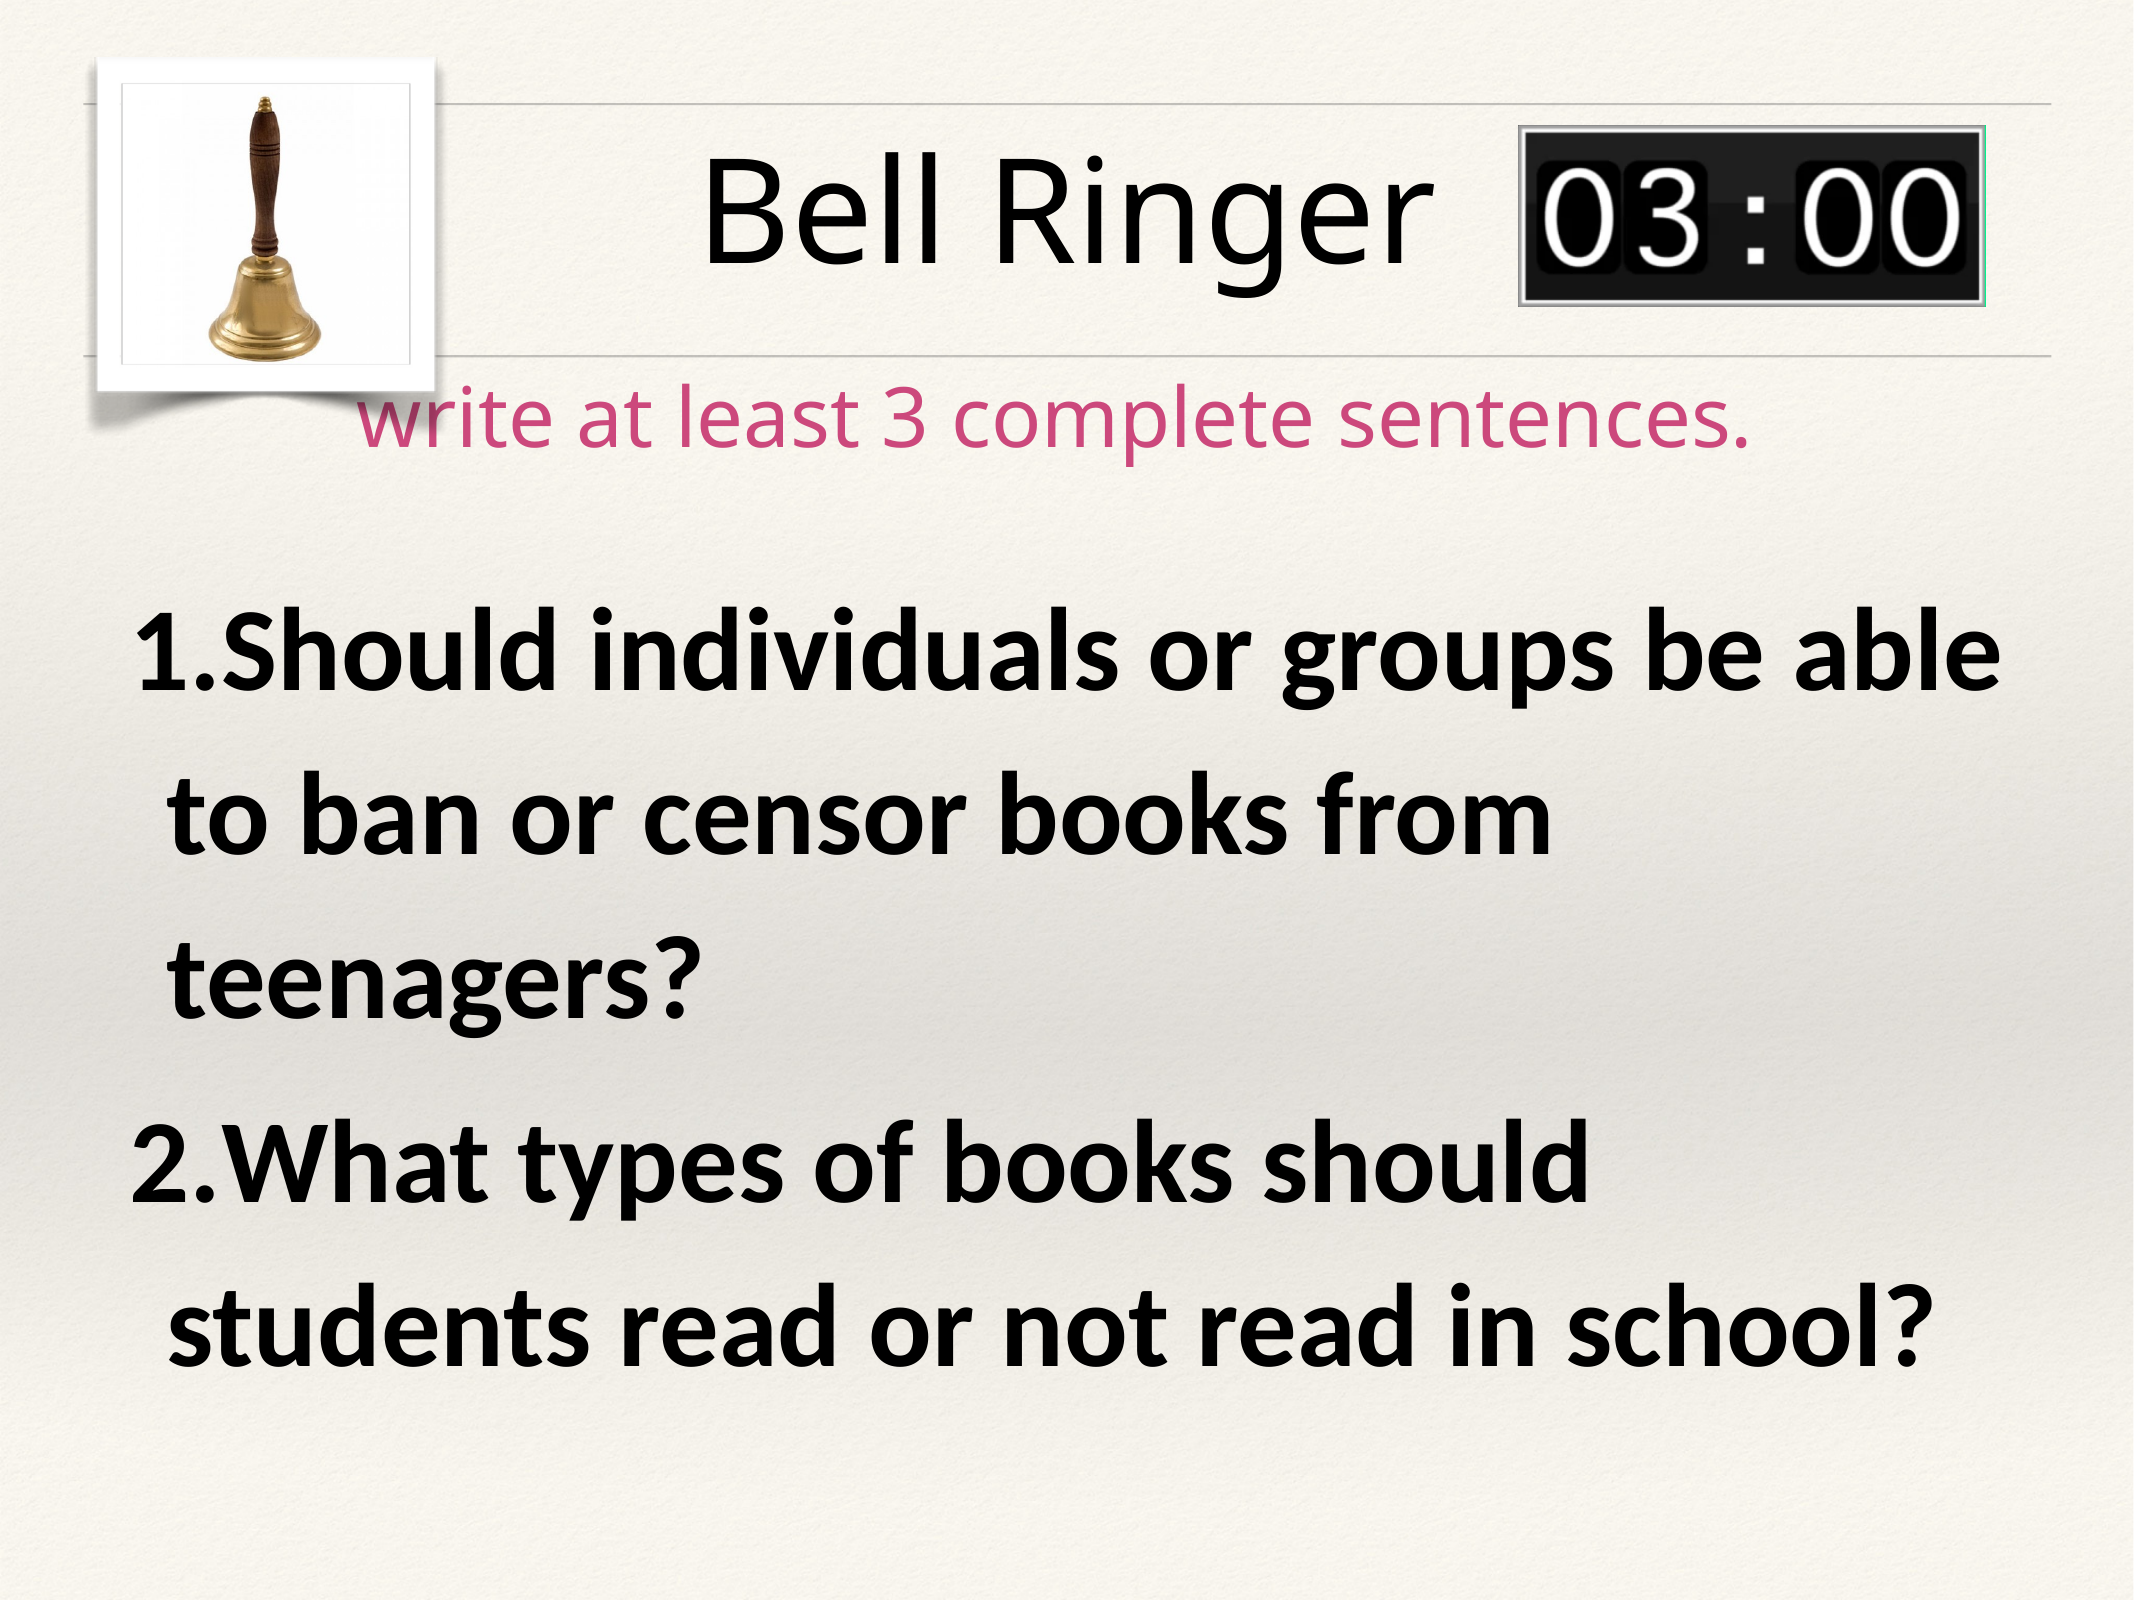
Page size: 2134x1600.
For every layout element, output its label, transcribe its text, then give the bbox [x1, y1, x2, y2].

picture [0, 0, 2134, 1600]
title Bell Ringer [450, 115, 2051, 317]
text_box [1517, 124, 1987, 308]
list Should individuals or groups be able to ban or censor books from teenagers? What types of books should students read or not read in school? [82, 469, 2051, 1471]
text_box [85, 57, 450, 443]
text_box write at least 3 complete sentences. [348, 355, 1785, 473]
